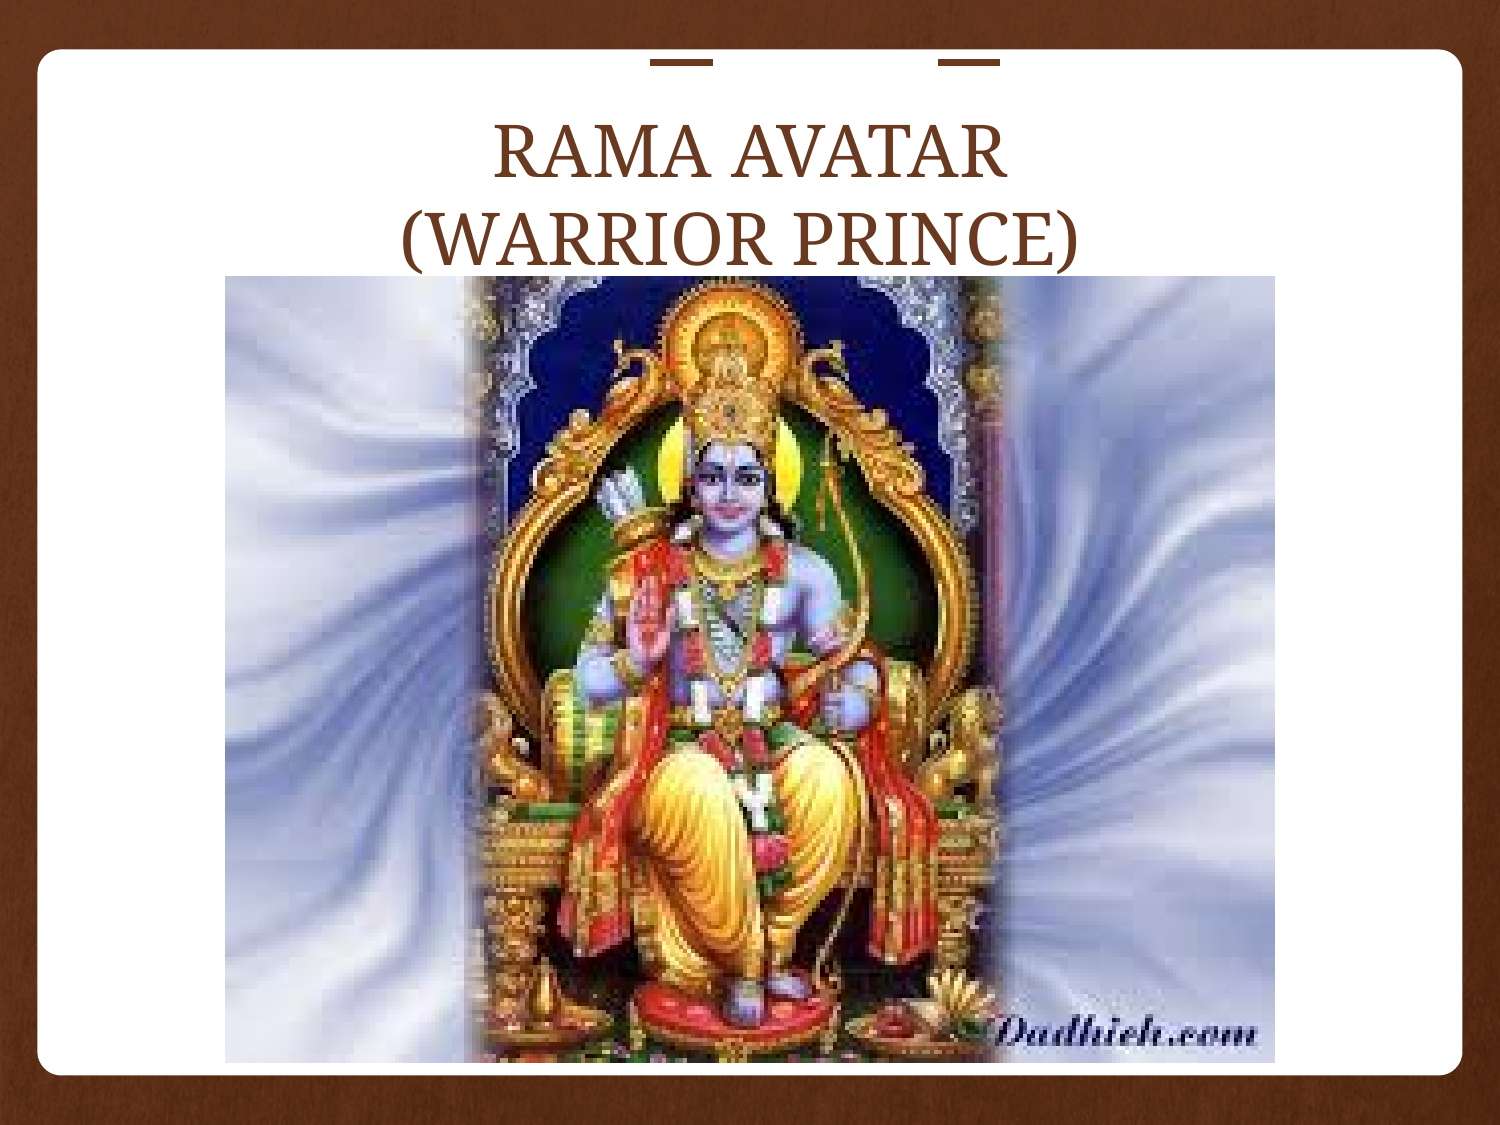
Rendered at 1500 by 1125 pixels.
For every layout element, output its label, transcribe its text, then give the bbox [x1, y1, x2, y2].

title RAMA AVATAR (WARRIOR PRINCE) [150, 95, 1350, 288]
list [225, 276, 1275, 1063]
